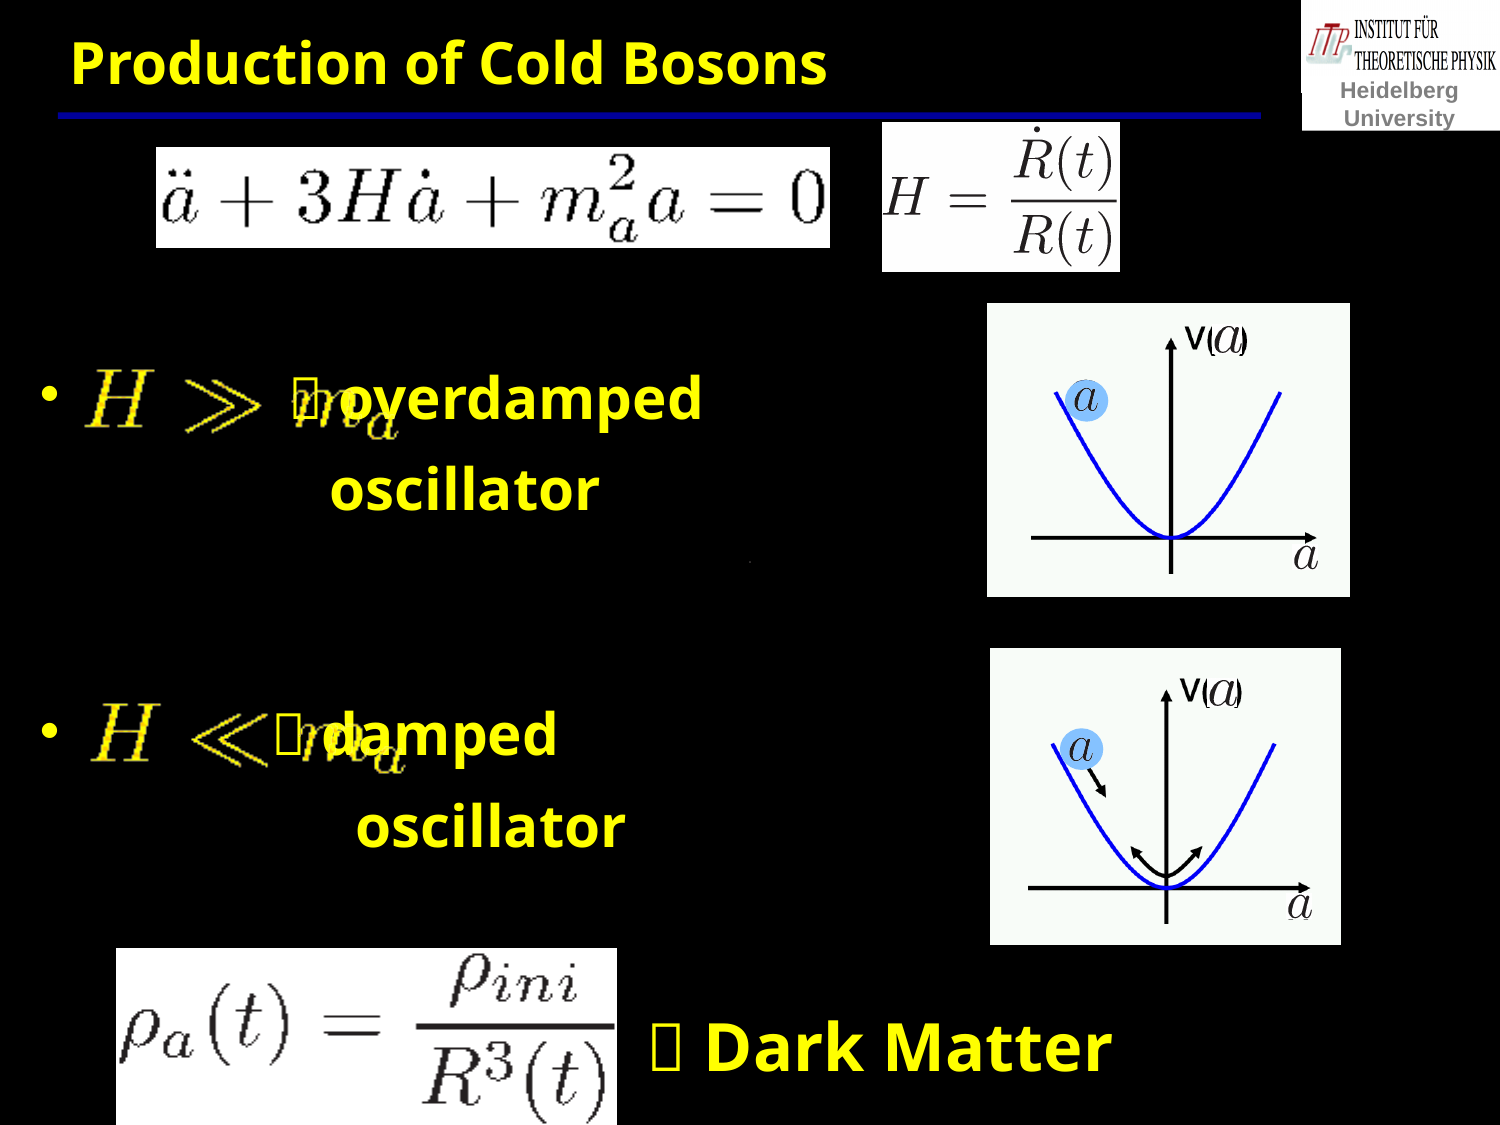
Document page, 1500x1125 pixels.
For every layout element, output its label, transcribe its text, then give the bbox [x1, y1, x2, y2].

picture [83, 696, 408, 783]
picture [116, 948, 618, 1125]
text_box  Dark Matter [623, 997, 1129, 1092]
picture [1301, 0, 1500, 75]
picture [155, 147, 830, 249]
title Production of Cold Bosons [54, 23, 1305, 99]
list  overdamped oscillator  damped oscillator [24, 137, 1356, 1024]
picture [76, 362, 402, 449]
picture [989, 647, 1341, 945]
picture [881, 122, 1121, 273]
picture [987, 302, 1350, 597]
